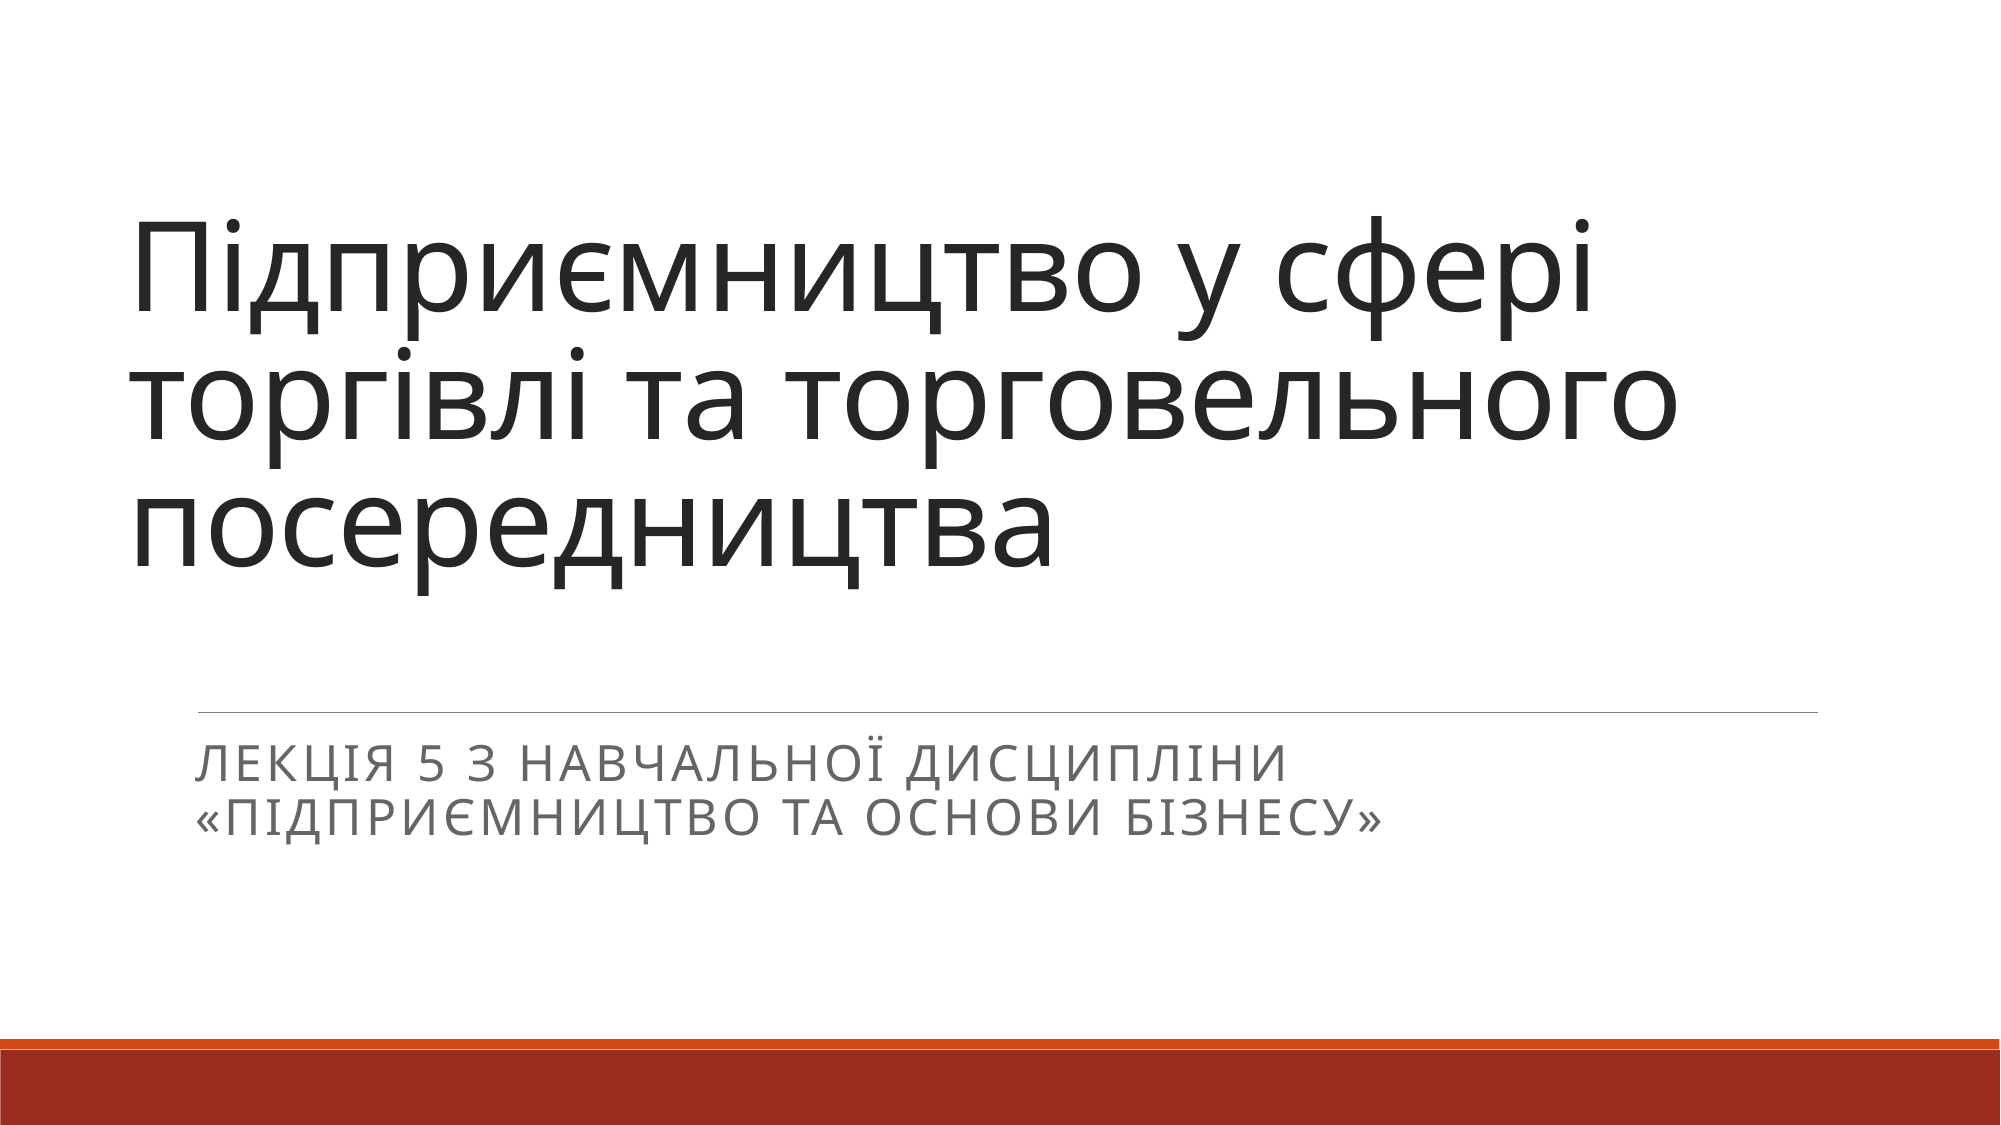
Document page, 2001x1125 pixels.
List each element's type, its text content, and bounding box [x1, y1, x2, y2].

title Підприємництво у сфері торгівлі та торговельного посередництва [112, 112, 1745, 600]
subtitle Лекція 5 з навчальної дисципліни «Підприємництво та основи бізнесу» [180, 730, 1831, 919]
